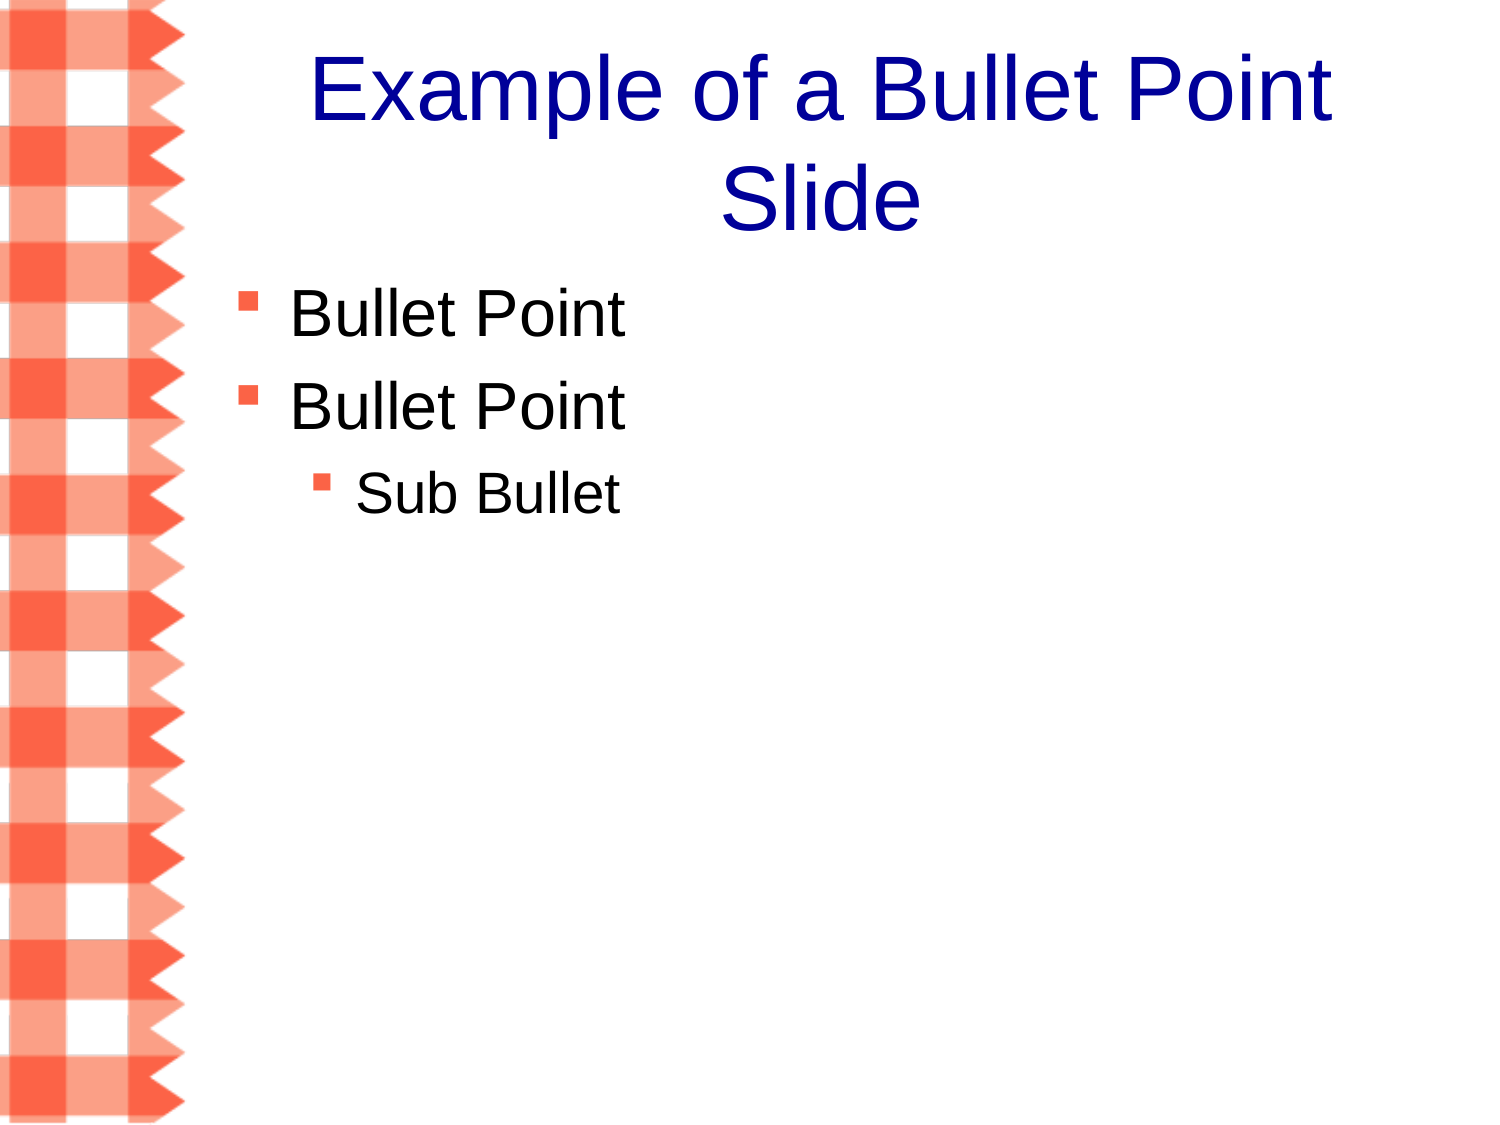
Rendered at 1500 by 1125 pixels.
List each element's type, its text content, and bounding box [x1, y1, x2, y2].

title Example of a Bullet Point Slide [218, 45, 1425, 233]
list Bullet Point Bullet Point Sub Bullet [218, 262, 1425, 1005]
picture [0, 0, 220, 1125]
